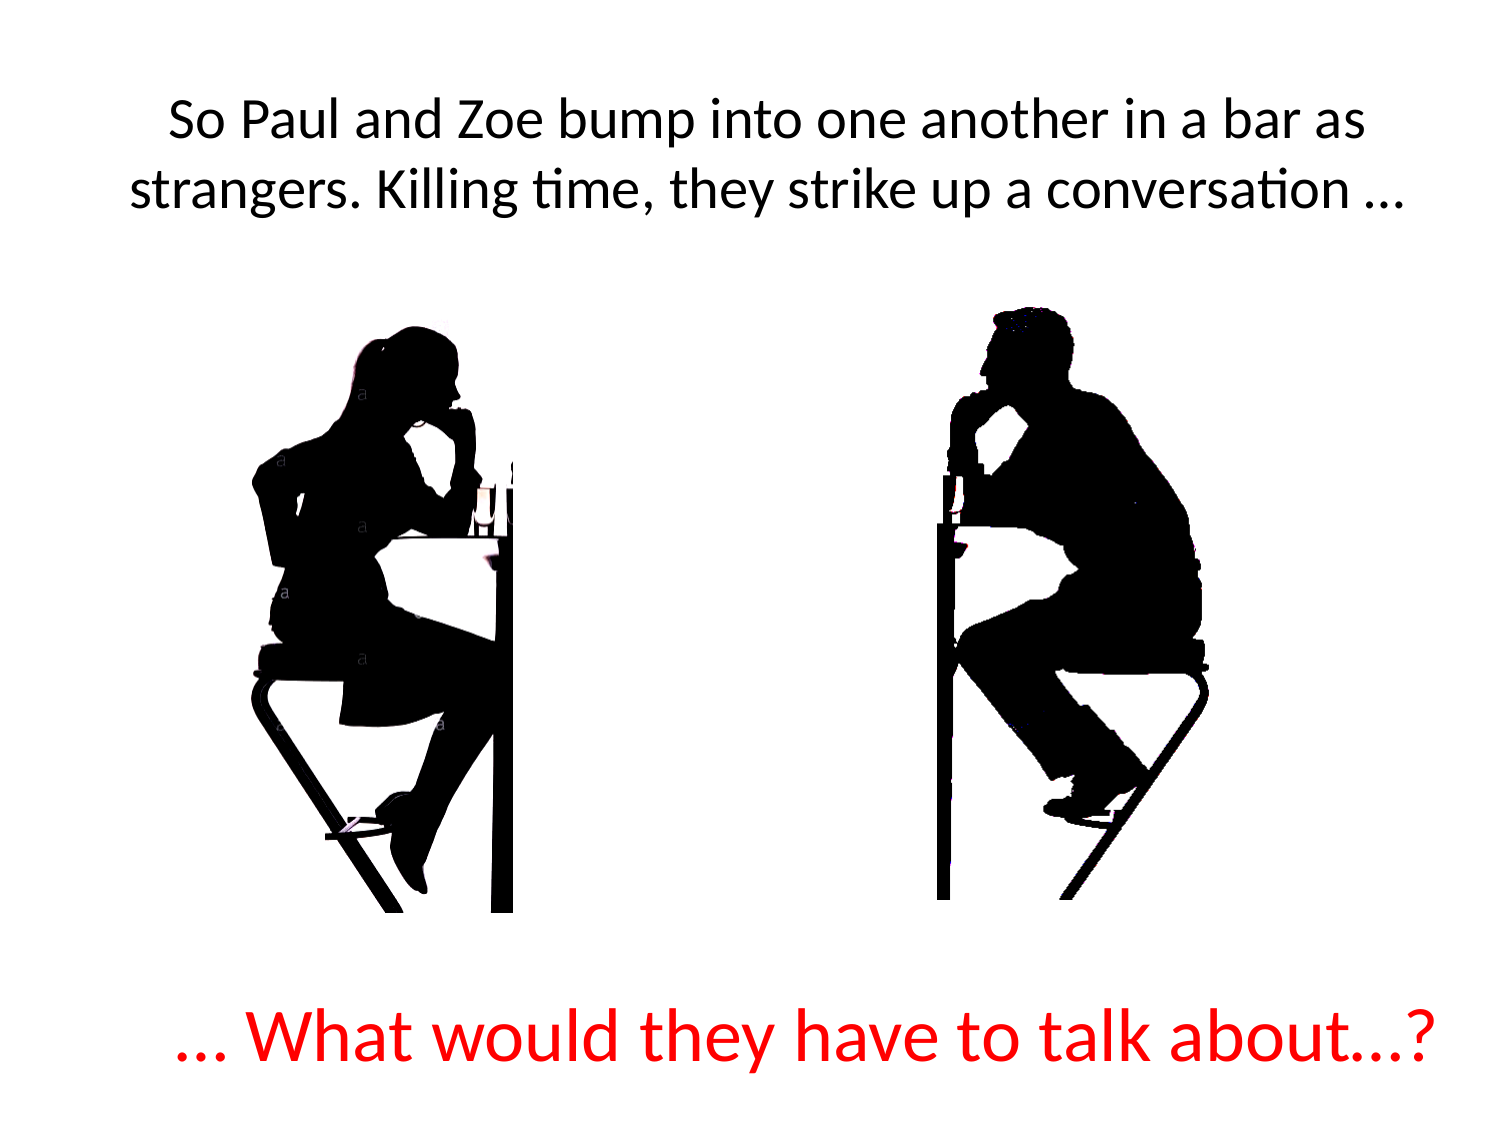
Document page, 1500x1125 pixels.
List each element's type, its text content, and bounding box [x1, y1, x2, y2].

picture [224, 262, 513, 913]
title So Paul and Zoe bump into one another in a bar as strangers. Killing time, they strike up a conversation … [37, 50, 1500, 250]
picture [937, 249, 1228, 901]
text_box … What would they have to talk about…? [149, 937, 1500, 1125]
